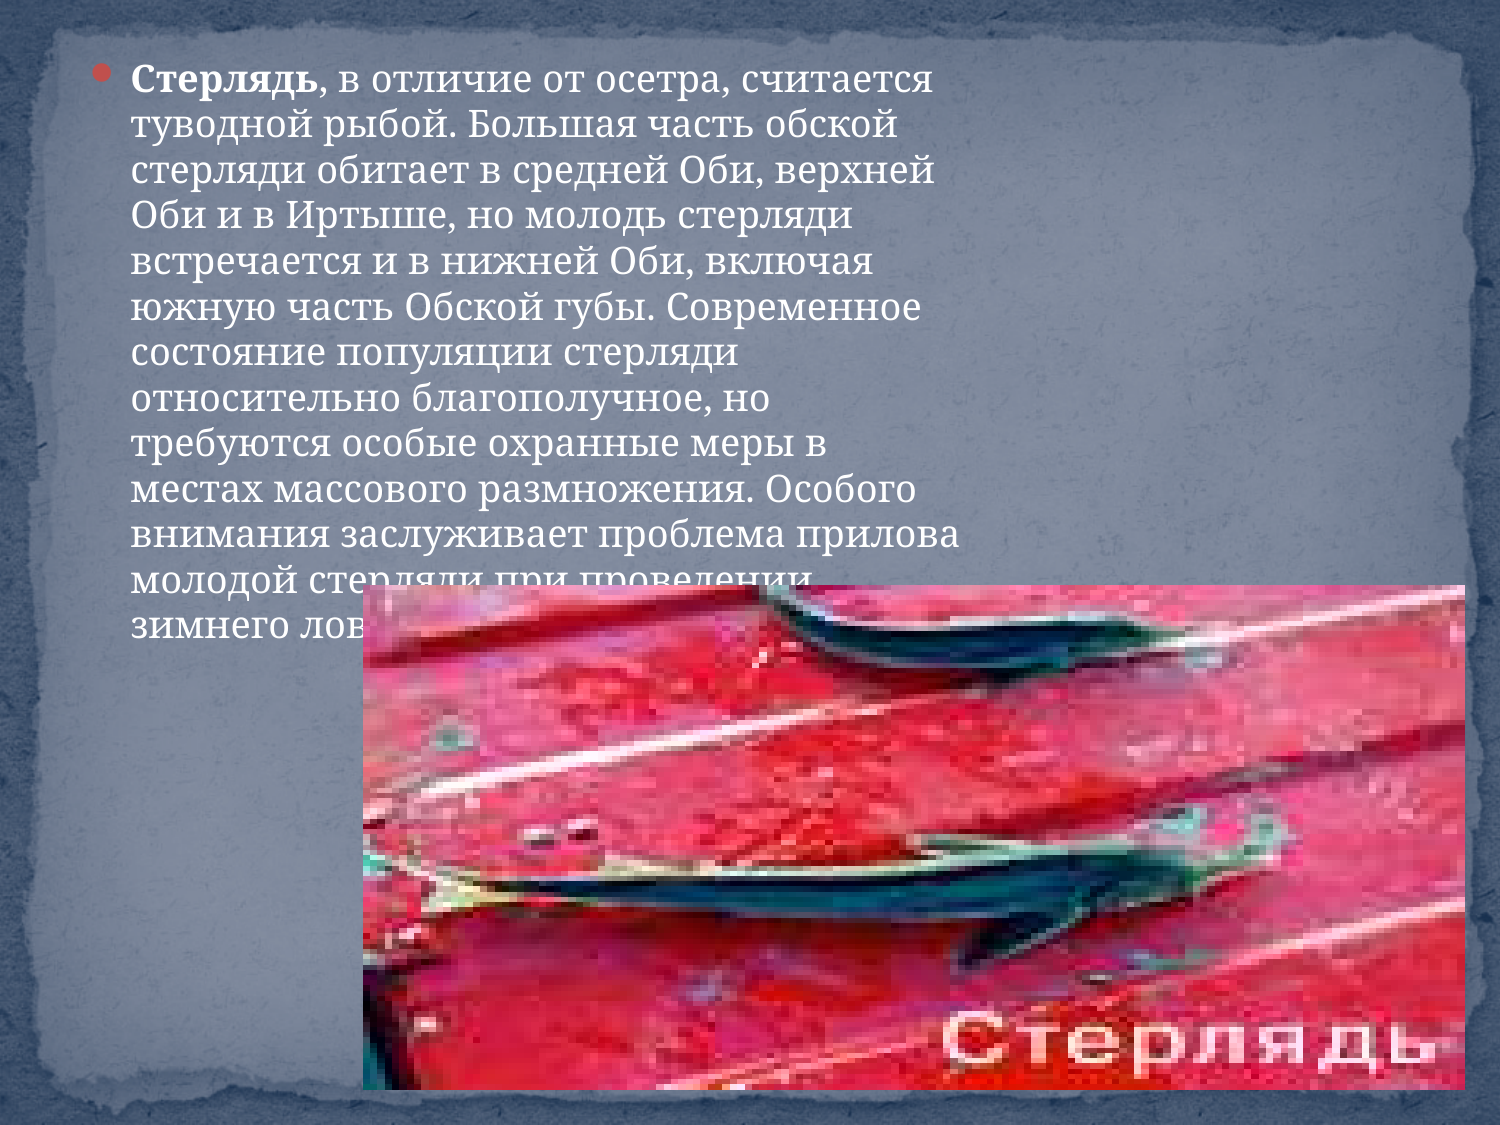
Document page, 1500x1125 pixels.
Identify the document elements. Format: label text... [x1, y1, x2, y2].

list Стерлядь, в отличие от осетра, считается туводной рыбой. Большая часть обской стерляди обитает в средней Оби, верхней Оби и в Иртыше, но молодь стерляди встречается и в нижней Оби, включая южную часть Обской губы. Современное состояние популяции стерляди относительно благополучное, но требуются особые охранные меры в местах массового размножения. Особого внимания заслуживает проблема прилова молодой стерляди при проведении зимнего лова стационарными орудиями. [75, 46, 985, 704]
picture [363, 585, 1466, 1091]
